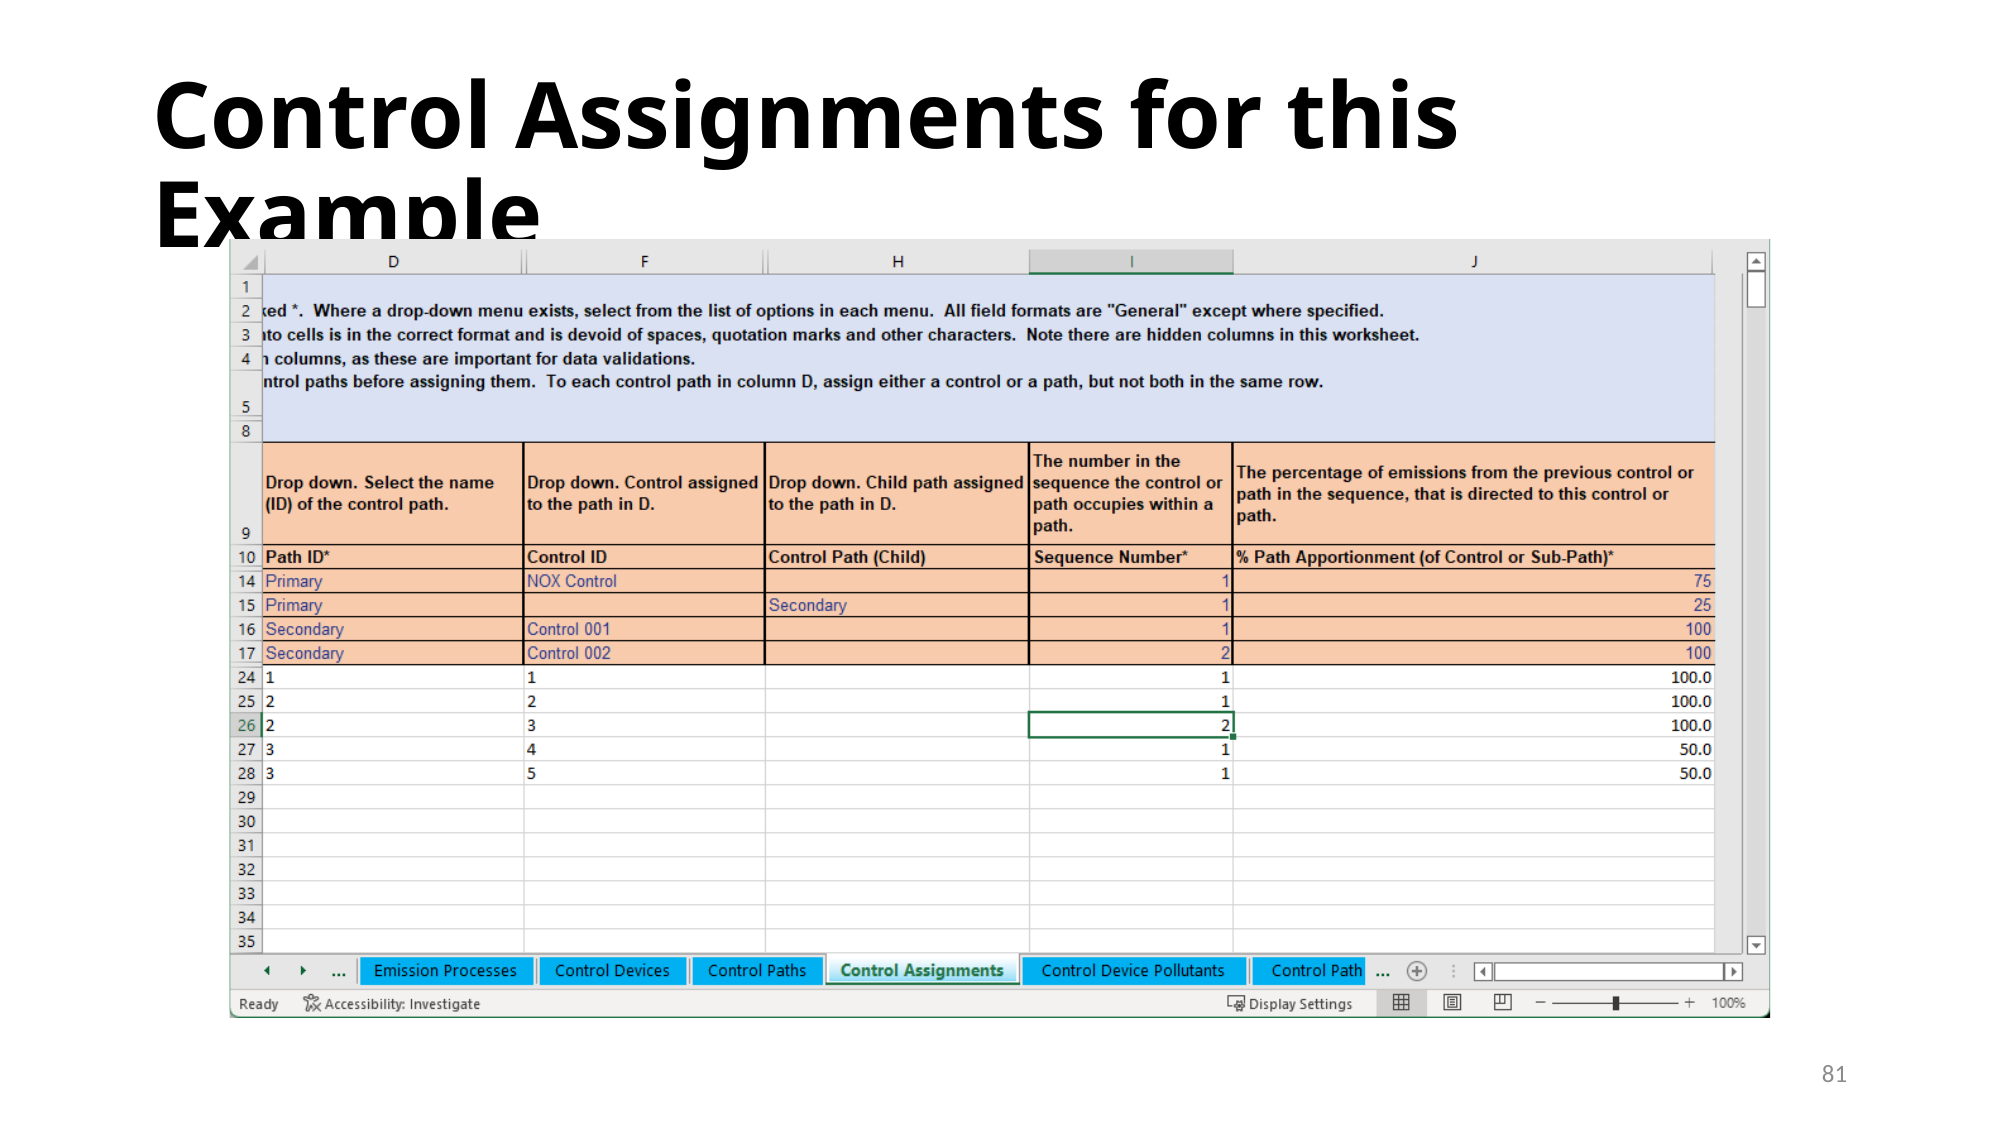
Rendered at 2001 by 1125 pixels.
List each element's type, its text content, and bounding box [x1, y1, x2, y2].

picture [229, 239, 1771, 1018]
title Control Assignments for this Example [137, 59, 1863, 278]
slide_number 81 [1412, 1042, 1863, 1103]
